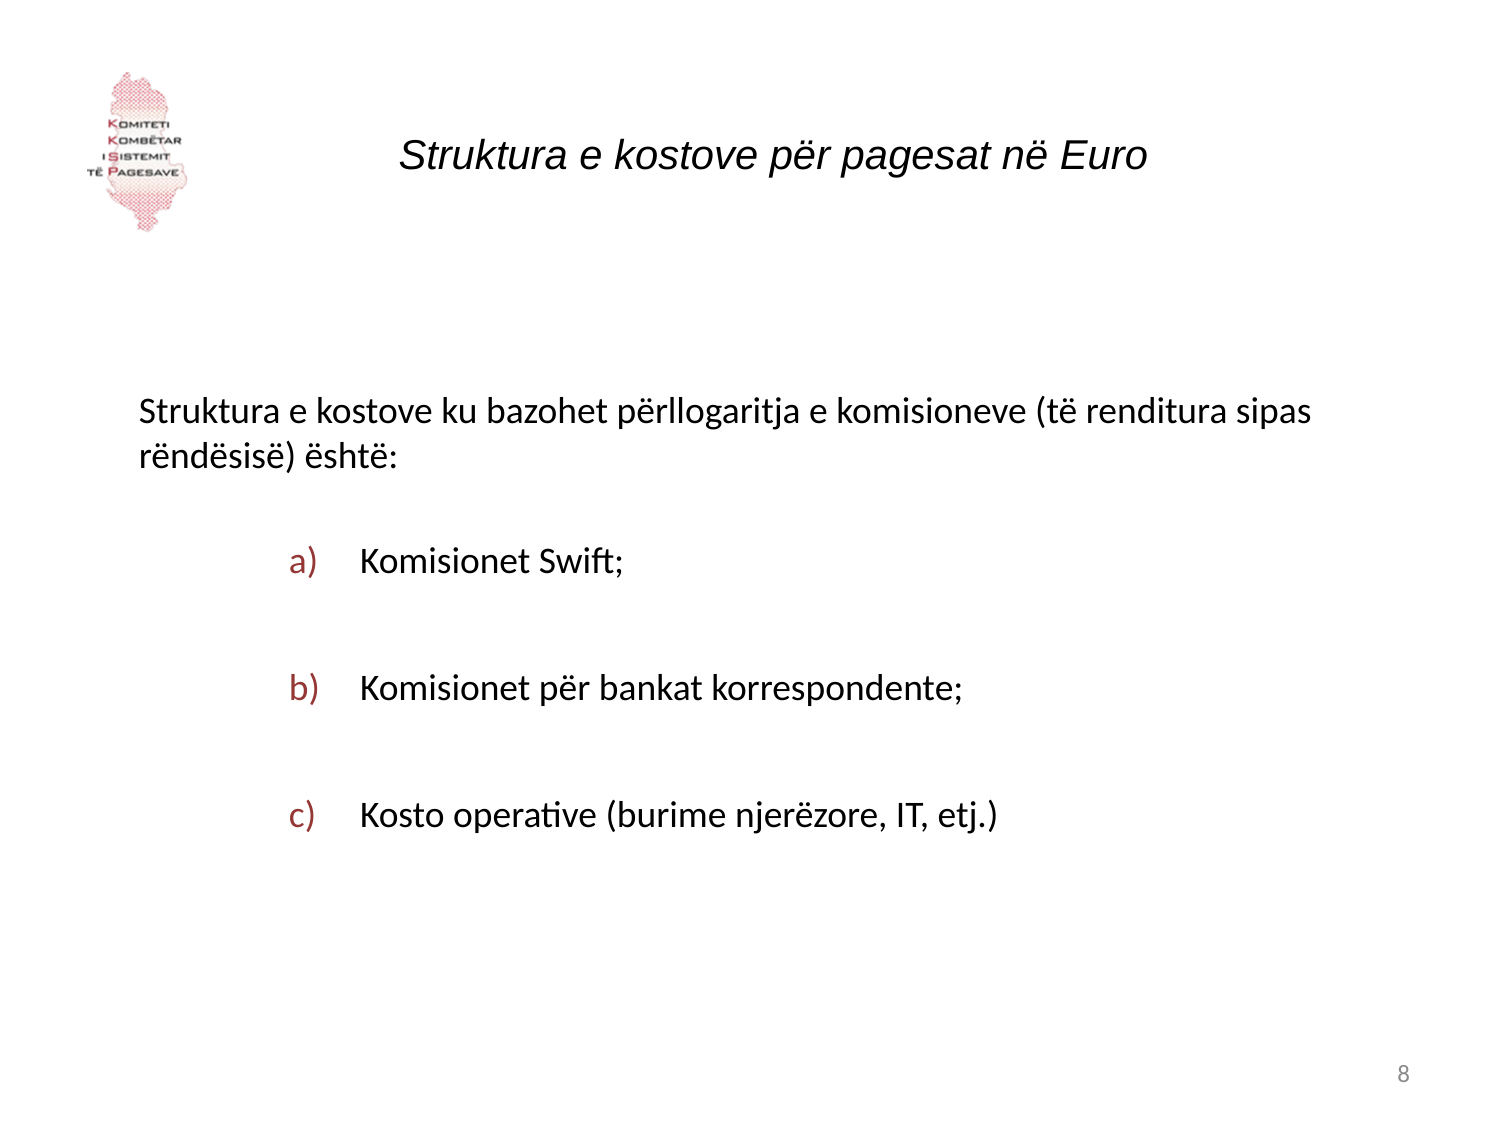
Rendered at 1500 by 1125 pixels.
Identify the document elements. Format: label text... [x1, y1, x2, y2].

slide_number 8 [1074, 1042, 1425, 1103]
picture [87, 72, 188, 233]
title Struktura e kostove për pagesat në Euro [253, 99, 1294, 206]
list Struktura e kostove ku bazohet përllogaritja e komisioneve (të renditura sipas rëndësisë) është: Komisionet Swift; Komisionet për bankat korrespondente; Kosto operative (burime njerëzore, IT, etj.) [123, 326, 1400, 864]
